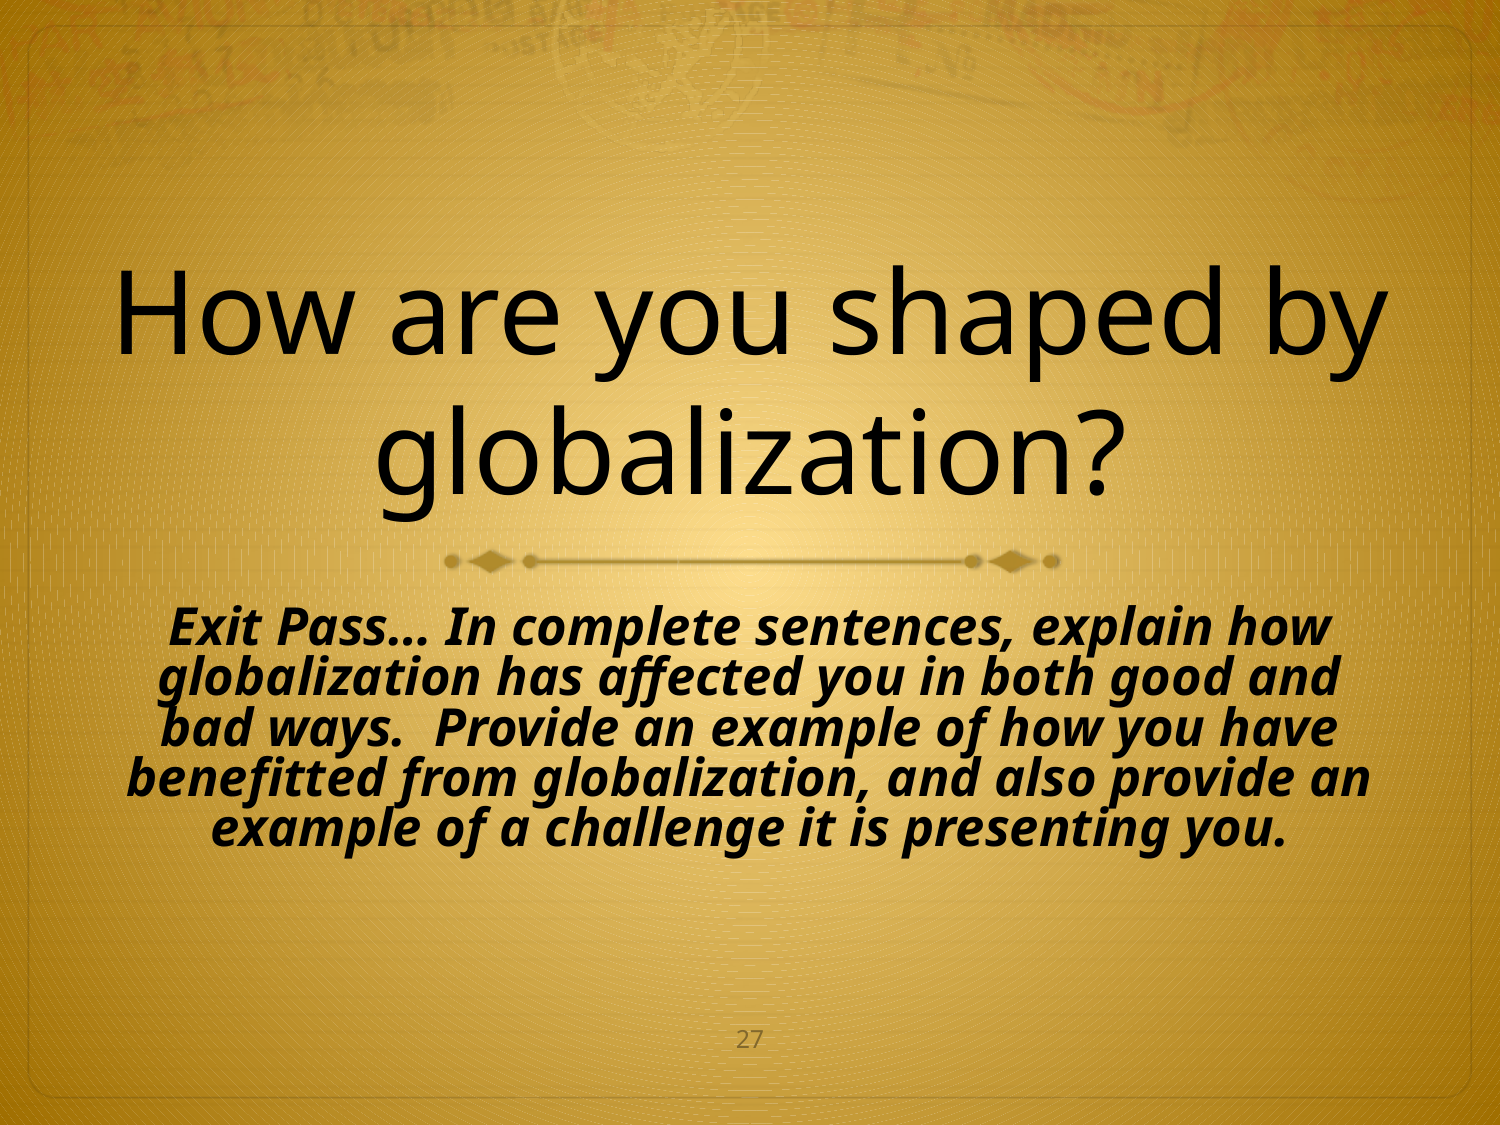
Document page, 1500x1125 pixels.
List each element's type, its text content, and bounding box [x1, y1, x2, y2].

title How are you shaped by globalization? [93, 210, 1407, 525]
list Exit Pass… In complete sentences, explain how globalization has affected you in both good and bad ways. Provide an example of how you have benefitted from globalization, and also provide an example of a challenge it is presenting you. [93, 597, 1407, 885]
slide_number ‹#› [663, 1010, 837, 1071]
picture [0, 0, 1500, 1125]
